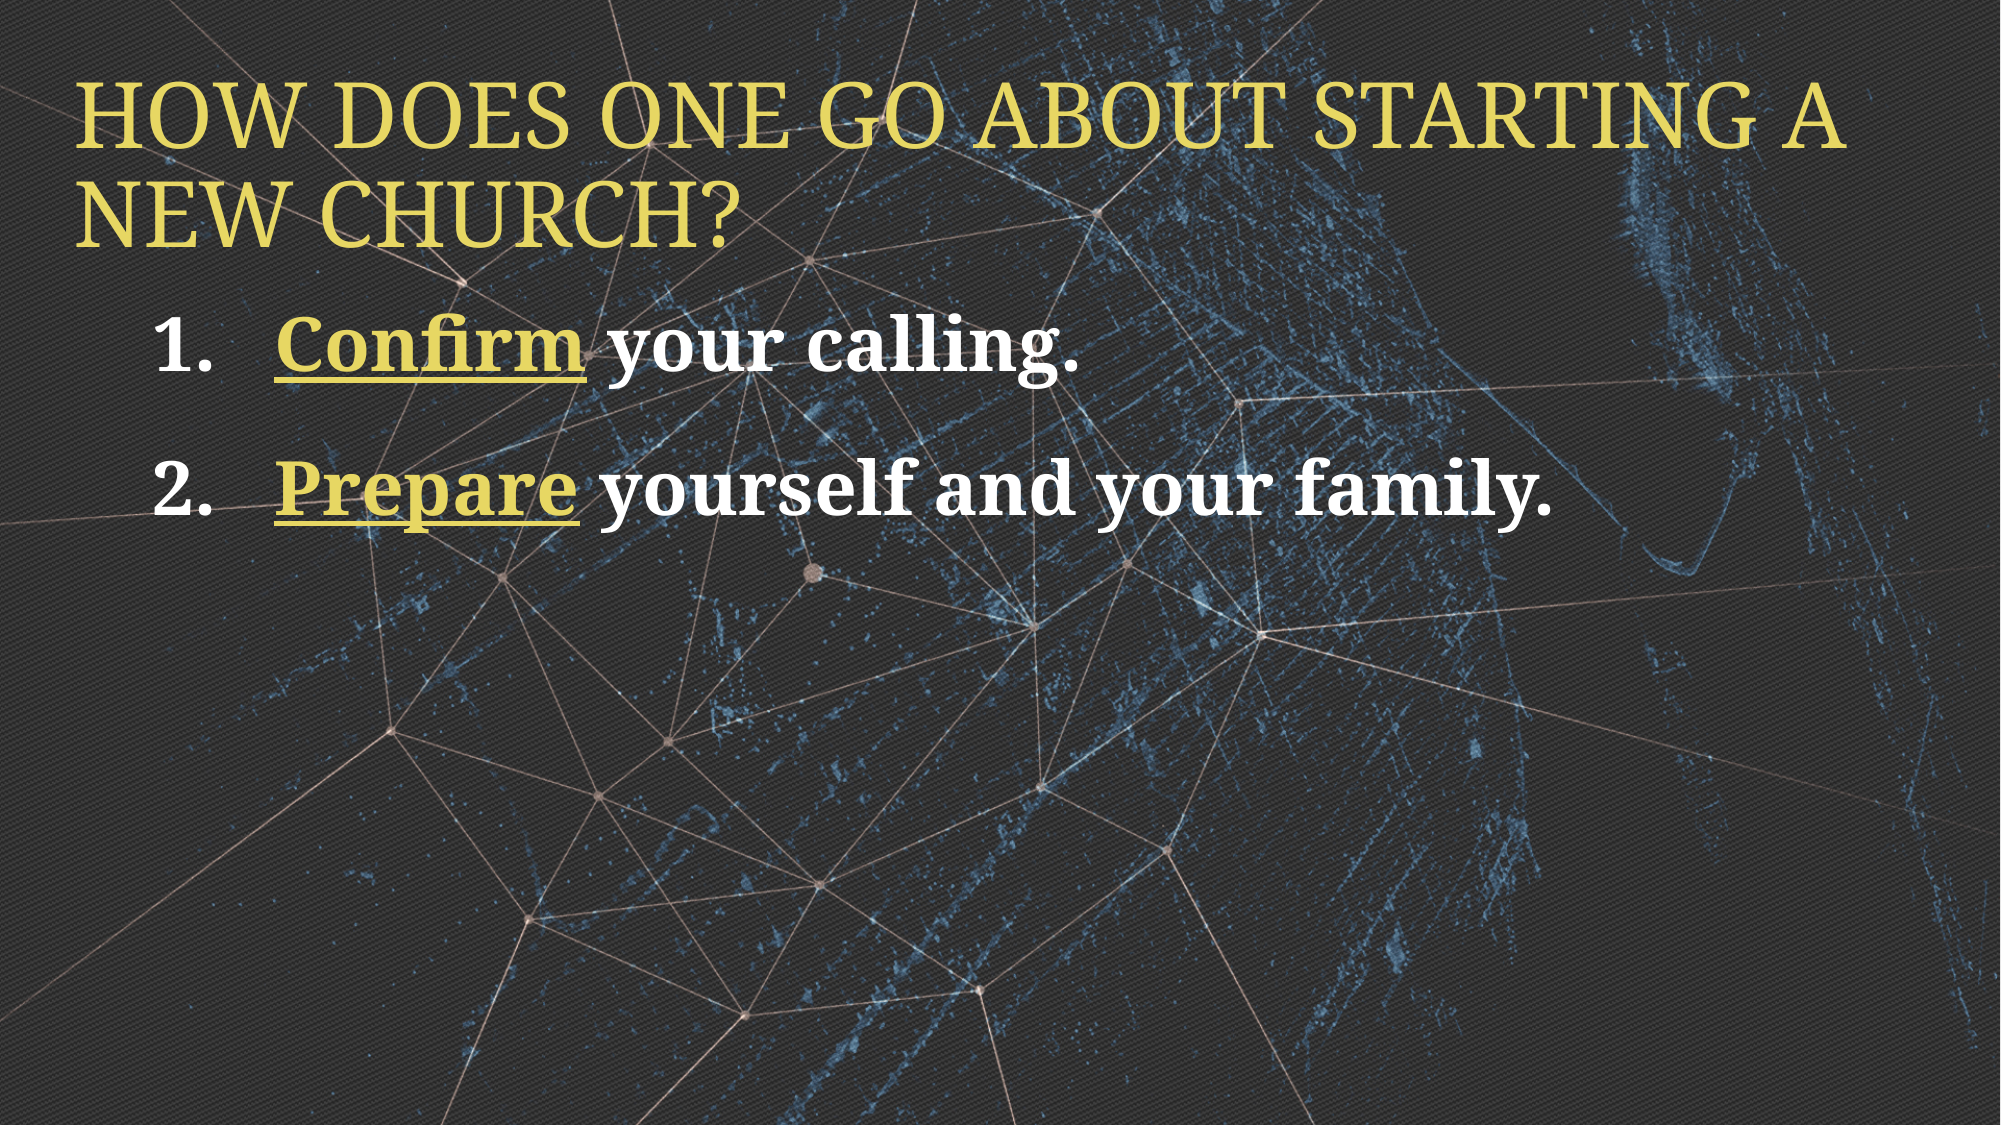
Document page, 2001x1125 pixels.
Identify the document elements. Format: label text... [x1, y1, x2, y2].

list Confirm your calling. Prepare yourself and your family. [137, 299, 1863, 1014]
picture [0, 0, 2001, 1125]
title HOW DOES ONE GO ABOUT STARTING A NEW CHURCH? [58, 59, 1963, 278]
